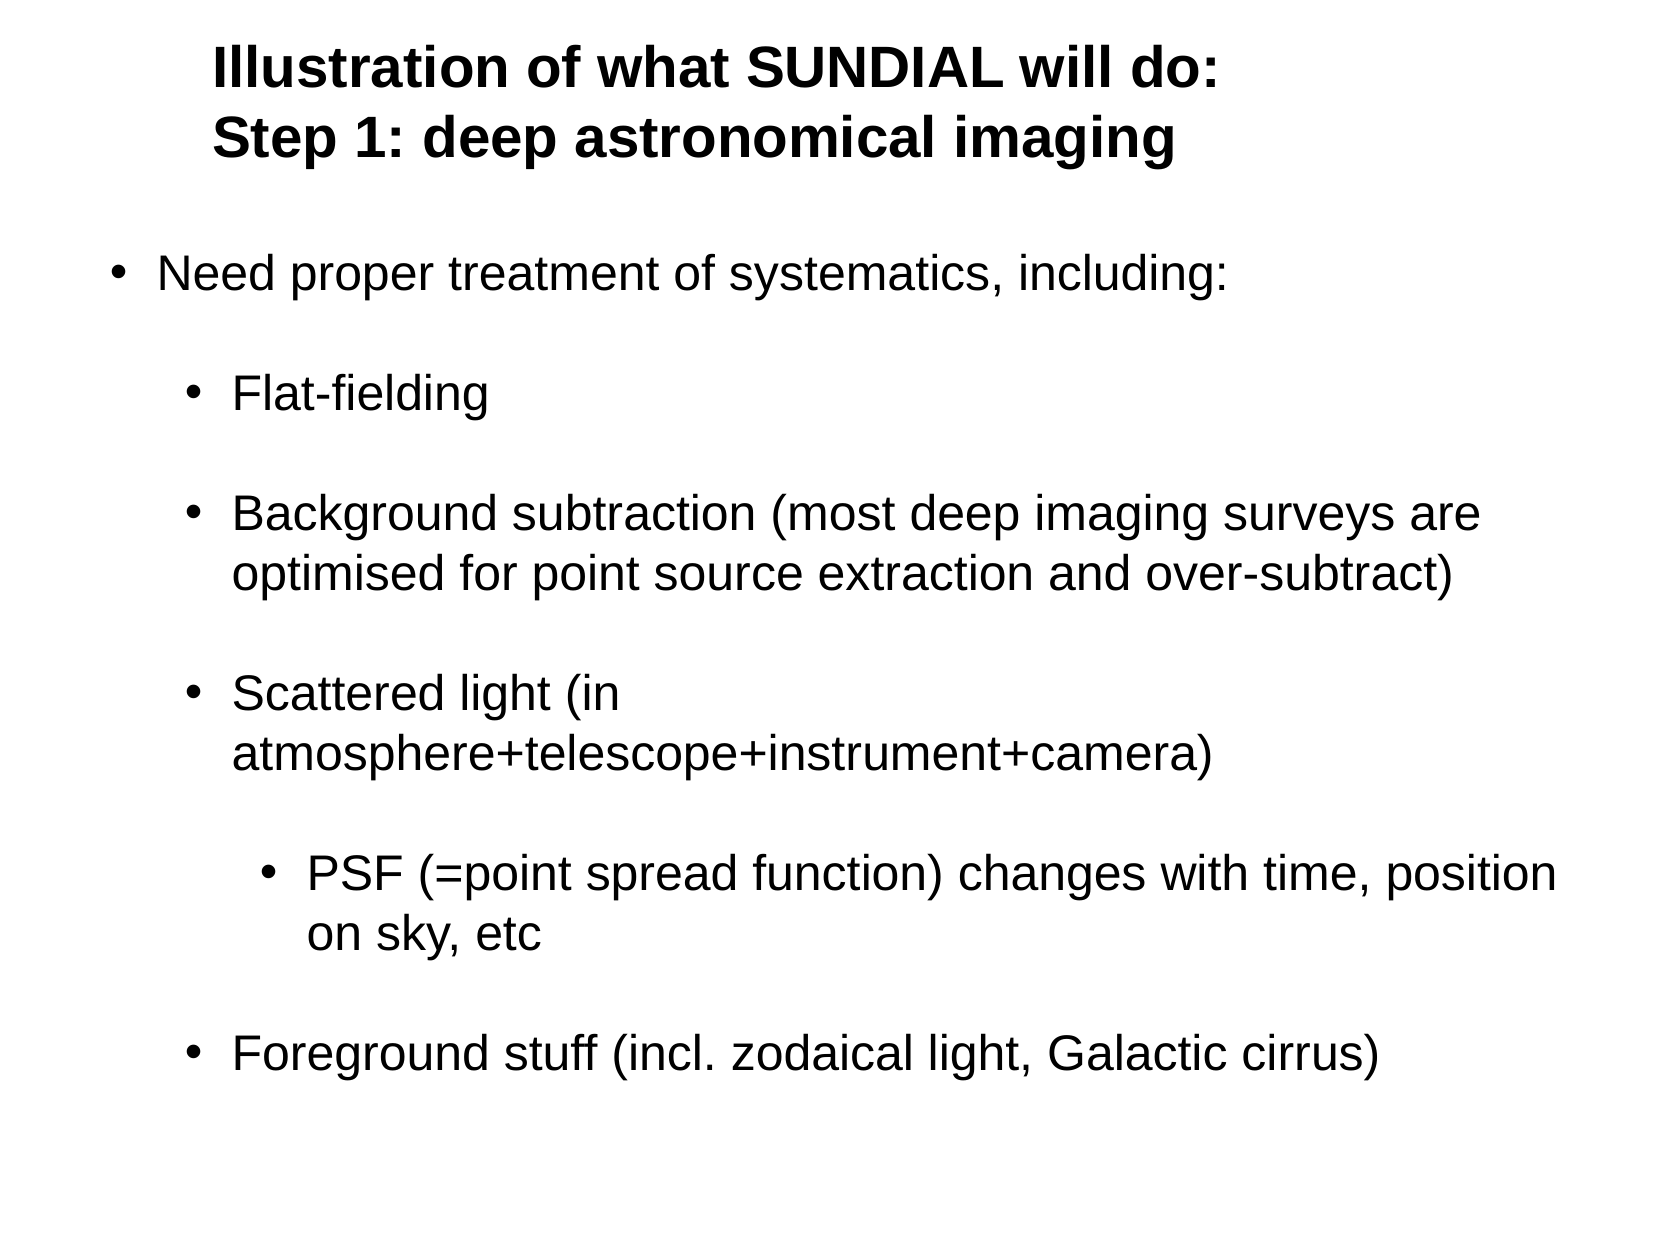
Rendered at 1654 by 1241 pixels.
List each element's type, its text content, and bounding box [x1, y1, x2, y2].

text_box Illustration of what SUNDIAL will do: Step 1: deep astronomical imaging [197, 21, 1564, 123]
text_box Need proper treatment of systematics, including: Flat-fielding Background subtraction (most deep imaging surveys are optimised for point source extraction and over-subtract) Scattered light (in atmosphere+telescope+instrument+camera) PSF (=point spread function) changes with time, position on sky, etc Foreground stuff (incl. zodaical light, Galactic cirrus) [94, 123, 1589, 1099]
